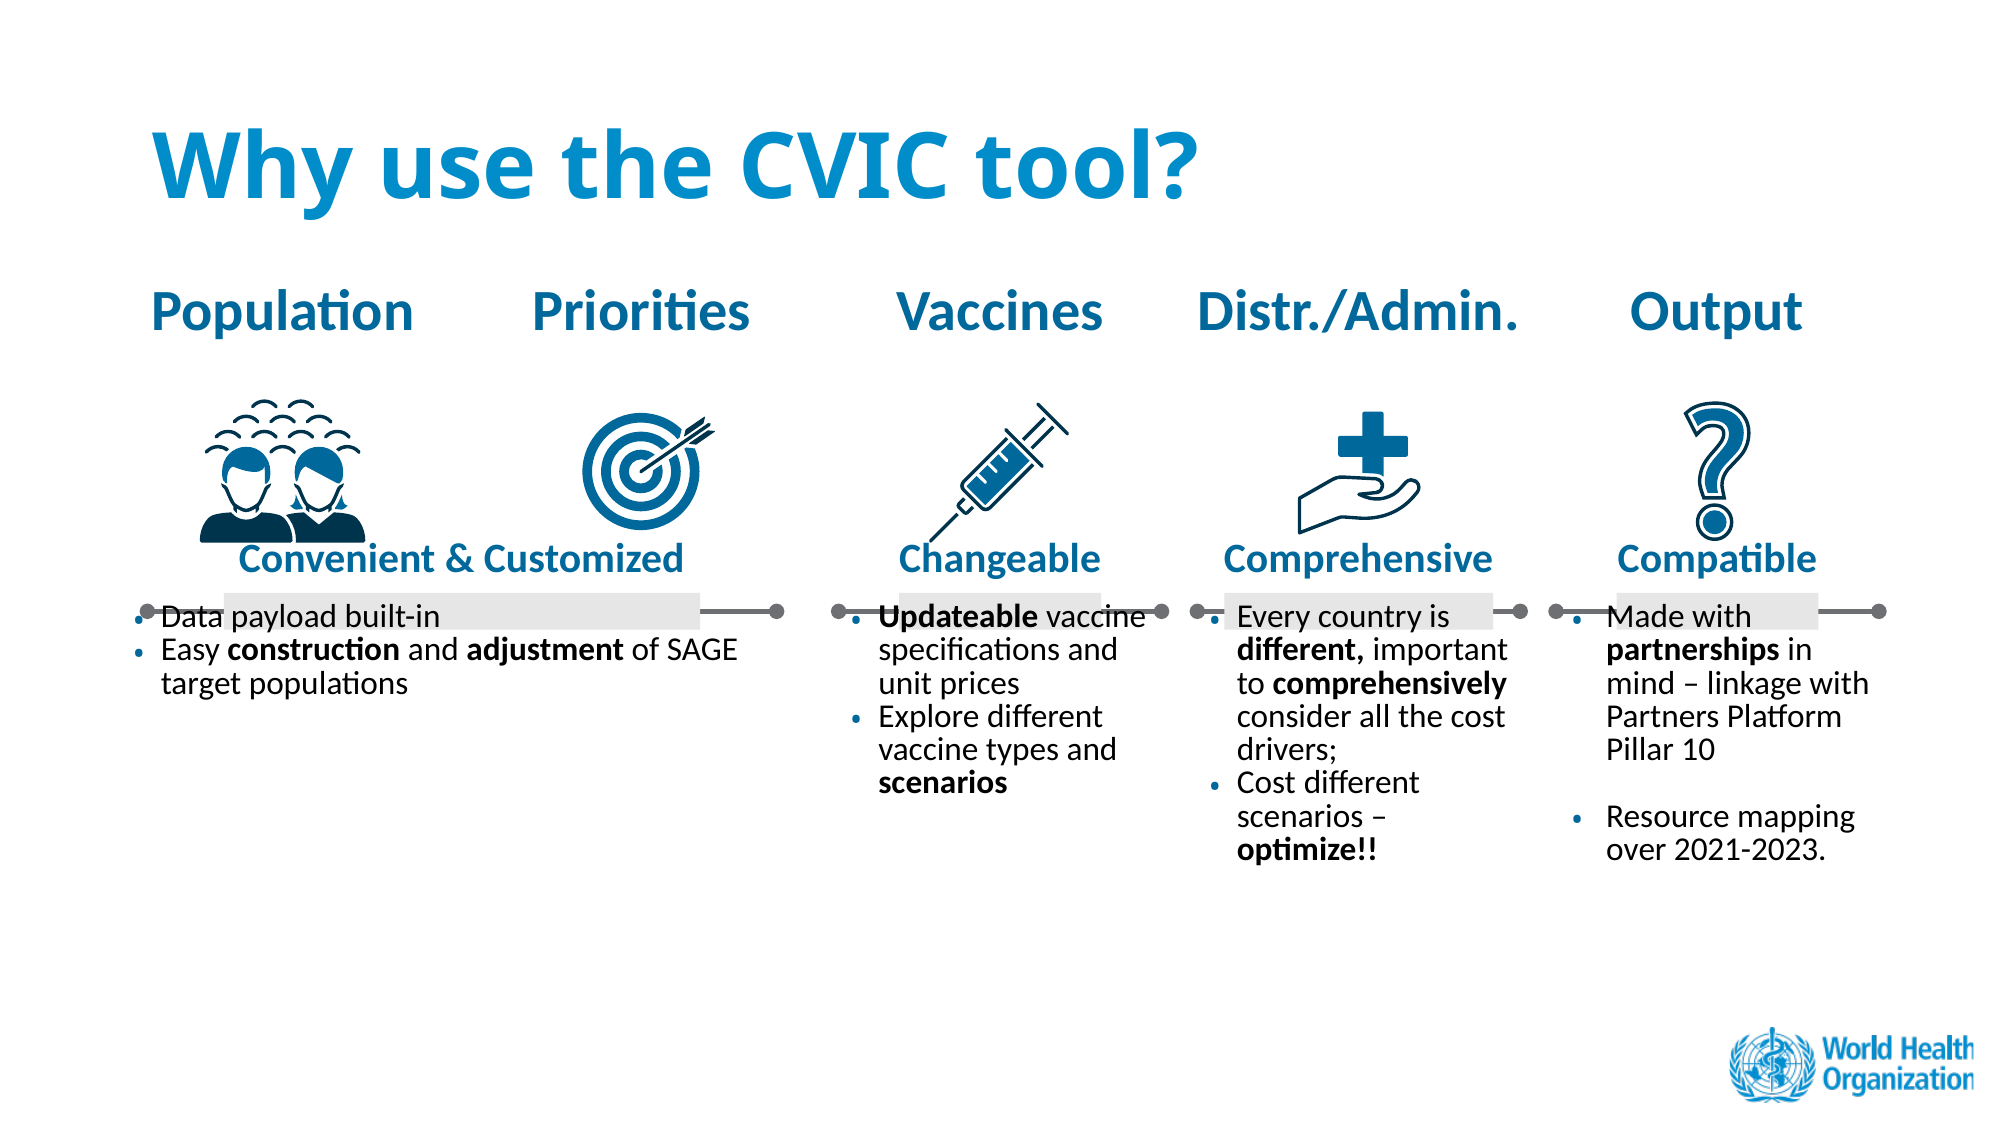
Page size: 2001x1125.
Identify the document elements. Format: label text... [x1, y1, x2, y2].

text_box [192, 381, 373, 562]
table_cell Convenient & Customized [103, 534, 821, 595]
table_header Priorities [462, 279, 821, 352]
table_header Population [103, 279, 462, 352]
table_cell [821, 352, 1179, 534]
table_cell Data payload built-in Easy construction and adjustment of SAGE target populations [103, 595, 821, 918]
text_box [1268, 381, 1449, 562]
table_cell Changeable [821, 534, 1179, 595]
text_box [1627, 381, 1808, 562]
title Why use the CVIC tool? [137, 59, 1863, 278]
table_cell [103, 352, 462, 534]
table_cell Every country is different, important to comprehensively consider all the cost drivers; Cost different scenarios – optimize!! [1179, 595, 1538, 918]
table_cell [1538, 352, 1897, 534]
table_cell Made with partnerships in mind – linkage with Partners Platform Pillar 10 Resource mapping over 2021-2023. [1538, 595, 1897, 918]
table_header Distr./Admin. [1179, 279, 1538, 352]
table_header Output [1538, 279, 1897, 352]
table_cell [462, 352, 821, 534]
table_cell [1179, 352, 1538, 534]
table_cell Comprehensive [1179, 534, 1538, 595]
table_cell Compatible [1538, 534, 1897, 595]
table_header Vaccines [821, 279, 1179, 352]
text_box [551, 381, 732, 562]
picture [1729, 1027, 1974, 1103]
table_cell Updateable vaccine specifications and unit prices Explore different vaccine types and scenarios [821, 595, 1179, 918]
picture [1959, 1046, 1963, 1056]
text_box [910, 381, 1090, 562]
